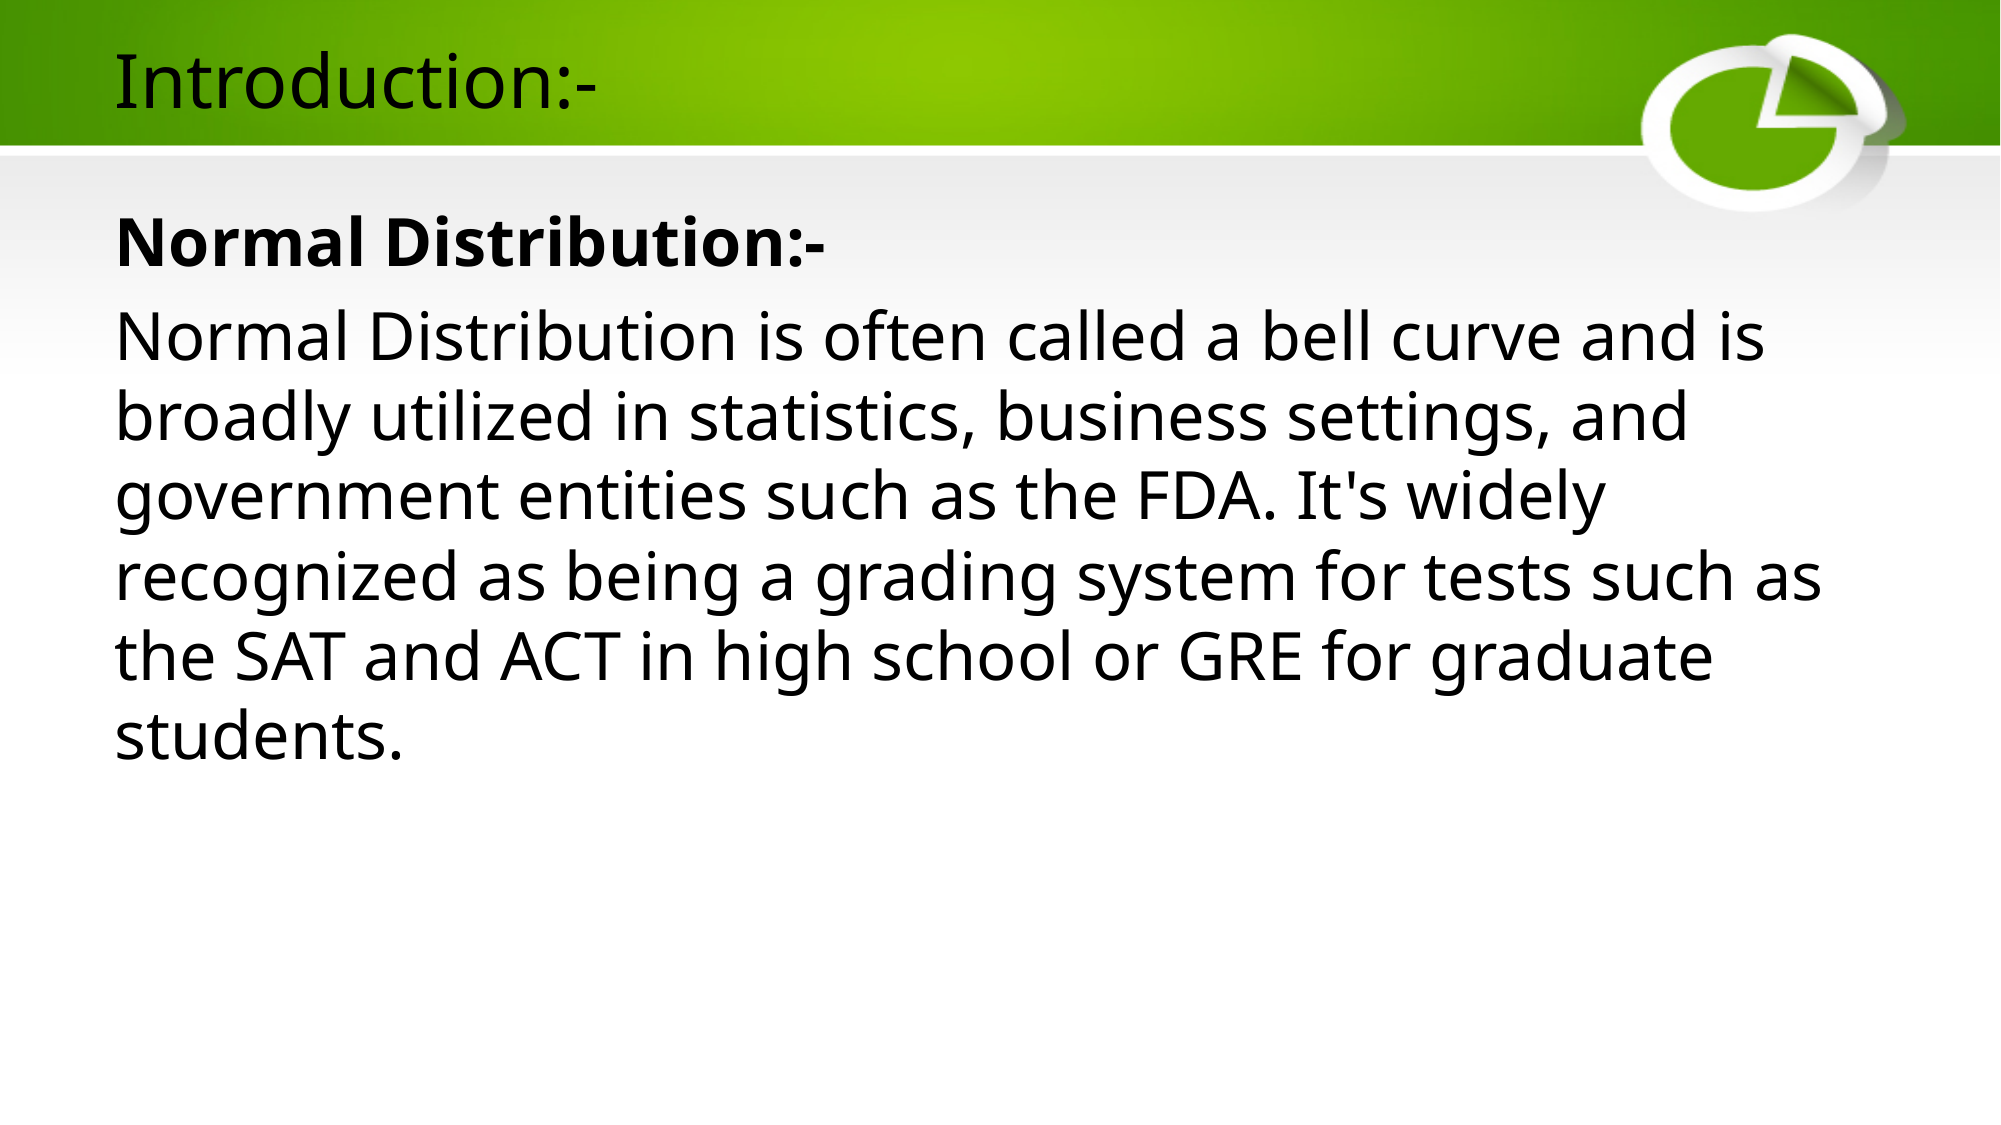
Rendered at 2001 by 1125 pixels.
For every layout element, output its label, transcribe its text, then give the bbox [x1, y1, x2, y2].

list Normal Distribution:- Normal Distribution is often called a bell curve and is broadly utilized in statistics, business settings, and government entities such as the FDA. It's widely recognized as being a grading system for tests such as the SAT and ACT in high school or GRE for graduate students. [99, 192, 1901, 1006]
picture [0, 0, 2001, 1125]
title Introduction:- [99, 30, 1901, 127]
